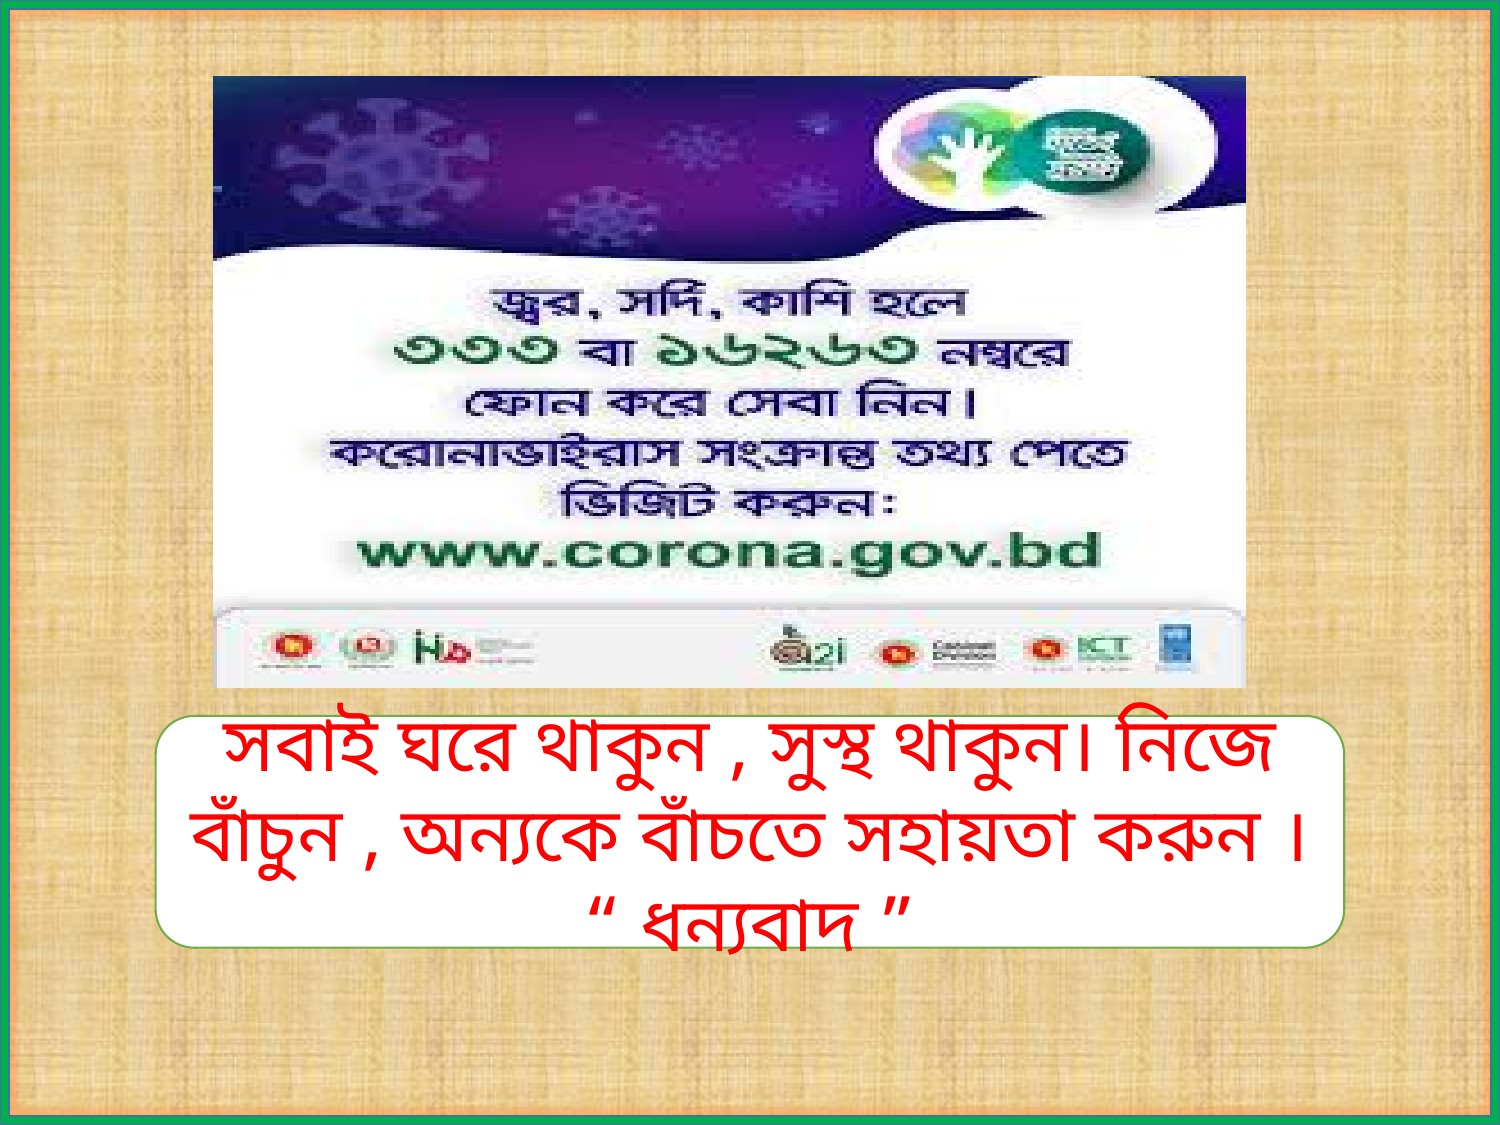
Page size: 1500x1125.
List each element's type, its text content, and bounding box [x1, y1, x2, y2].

picture [21, 21, 1480, 1105]
text_box সবাই ঘরে থাকুন , সুস্থ থাকুন। নিজে বাঁচুন , অন্যকে বাঁচতে সহায়তা করুন । “ ধন্যবাদ ” [154, 714, 1346, 949]
text_box [0, 0, 1500, 1125]
